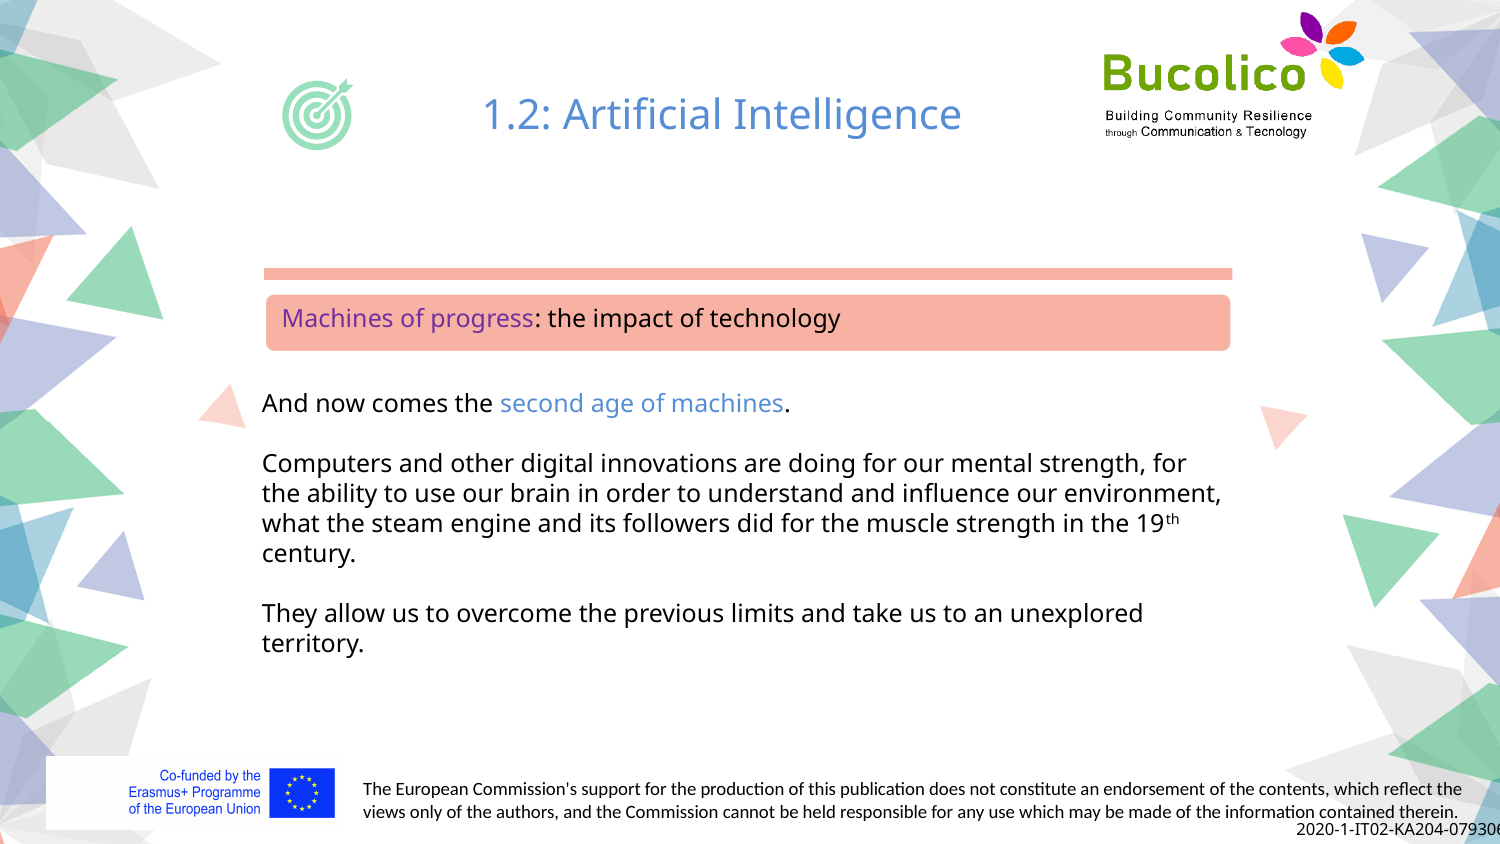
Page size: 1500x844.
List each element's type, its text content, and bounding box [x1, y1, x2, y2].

text_box And now comes the second age of machines. Computers and other digital innovations are doing for our mental strength, for the ability to use our brain in order to understand and influence our environment, what the steam engine and its followers did for the muscle strength in the 19th century. They allow us to overcome the previous limits and take us to an unexplored territory. [247, 320, 1253, 725]
text_box Machines of progress: the impact of technology [261, 290, 1235, 356]
list 1.2: Artificial Intelligence [410, 65, 1034, 161]
picture [0, 0, 1500, 844]
text_box The European Commission's support for the production of this publication does not constitute an endorsement of the contents, which reflect the views only of the authors, and the Commission cannot be held responsible for any use which may be made of the information contained therein. [348, 769, 1486, 830]
text_box [280, 76, 356, 153]
text_box [262, 266, 1235, 282]
